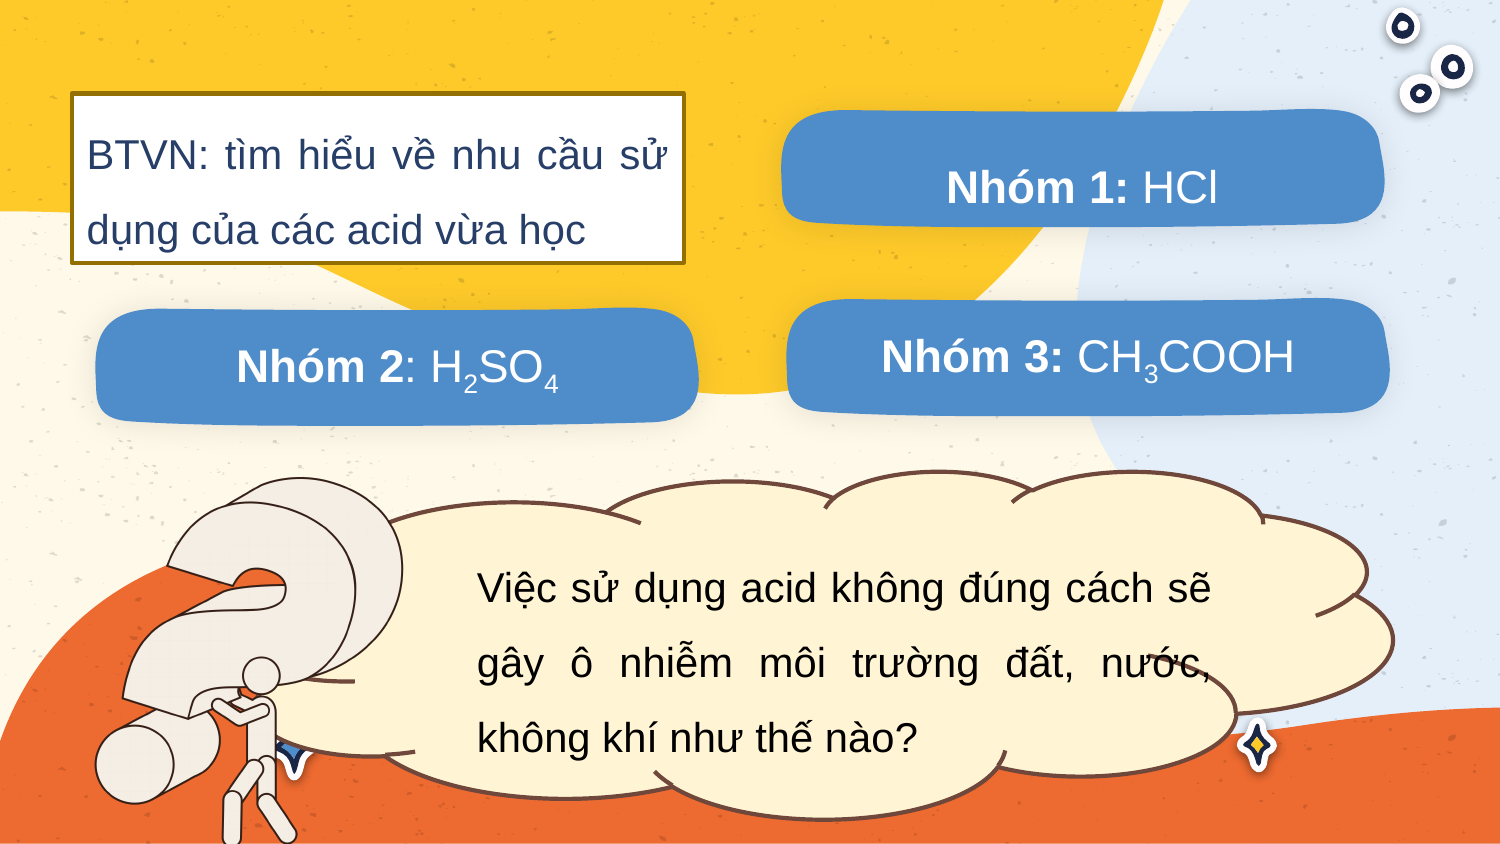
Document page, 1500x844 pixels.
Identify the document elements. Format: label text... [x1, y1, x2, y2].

text_box [95, 307, 699, 426]
text_box [786, 297, 1390, 417]
text_box BTVN: tìm hiểu về nhu cầu sử dụng của các acid vừa học [70, 91, 686, 265]
picture [91, 470, 408, 844]
title Nhóm 3: CH3COOH [810, 322, 1368, 392]
title Nhóm 1: HCl [804, 115, 1361, 185]
text_box [811, 108, 1357, 115]
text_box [1390, 12, 1466, 104]
text_box [25, 212, 1114, 685]
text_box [409, 470, 1393, 819]
title Nhóm 2: H2SO4 [119, 332, 677, 402]
text_box [1130, 24, 1175, 86]
text_box [781, 117, 1385, 228]
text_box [141, 117, 193, 183]
